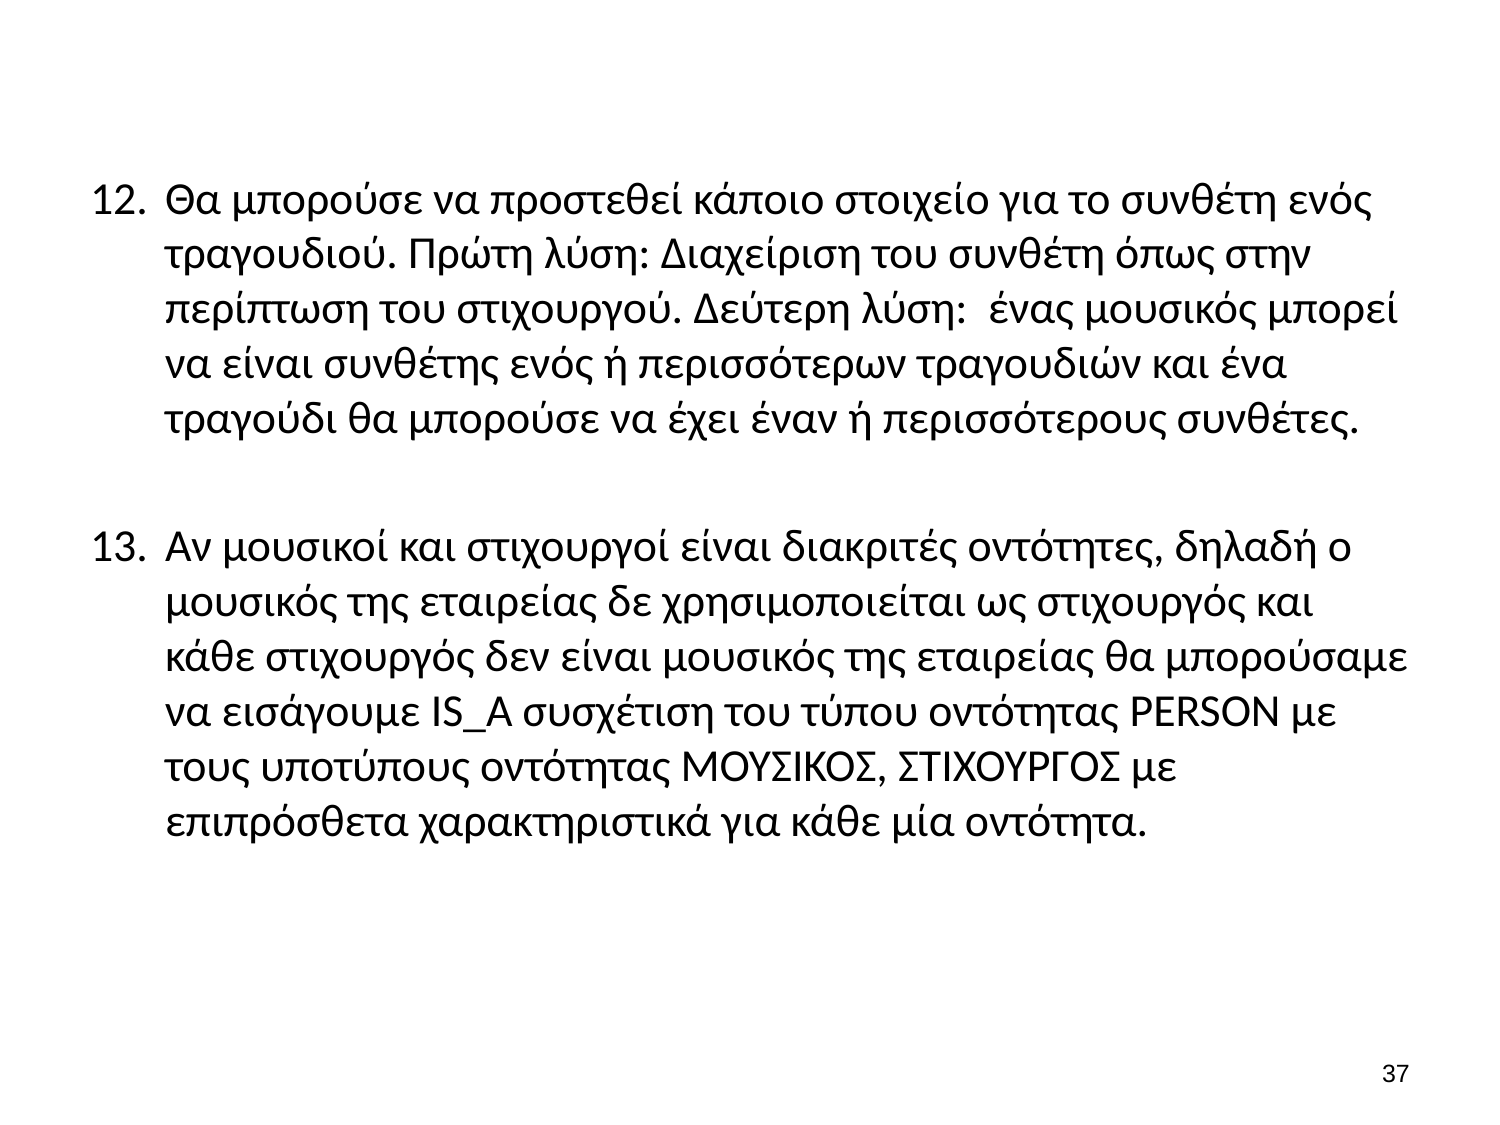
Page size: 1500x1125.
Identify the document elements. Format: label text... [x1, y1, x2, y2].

slide_number 36 [1074, 1042, 1425, 1103]
list Θα μπορούσε να προστεθεί κάποιο στοιχείο για το συνθέτη ενός τραγουδιού. Πρώτη λύση: Διαχείριση του συνθέτη όπως στην περίπτωση του στιχουργού. Δεύτερη λύση: ένας μουσικός μπορεί να είναι συνθέτης ενός ή περισσότερων τραγουδιών και ένα τραγούδι θα μπορούσε να έχει έναν ή περισσότερους συνθέτες. Αν μουσικοί και στιχουργοί είναι διακριτές οντότητες, δηλαδή ο μουσικός της εταιρείας δε χρησιμοποιείται ως στιχουργός και κάθε στιχουργός δεν είναι μουσικός της εταιρείας θα μπορούσαμε να εισάγουμε IS_A συσχέτιση του τύπου οντότητας PERSON με τους υποτύπους οντότητας ΜΟΥΣΙΚΟΣ, ΣΤΙΧΟΥΡΓΟΣ με επιπρόσθετα χαρακτηριστικά για κάθε μία οντότητα. [75, 160, 1425, 988]
